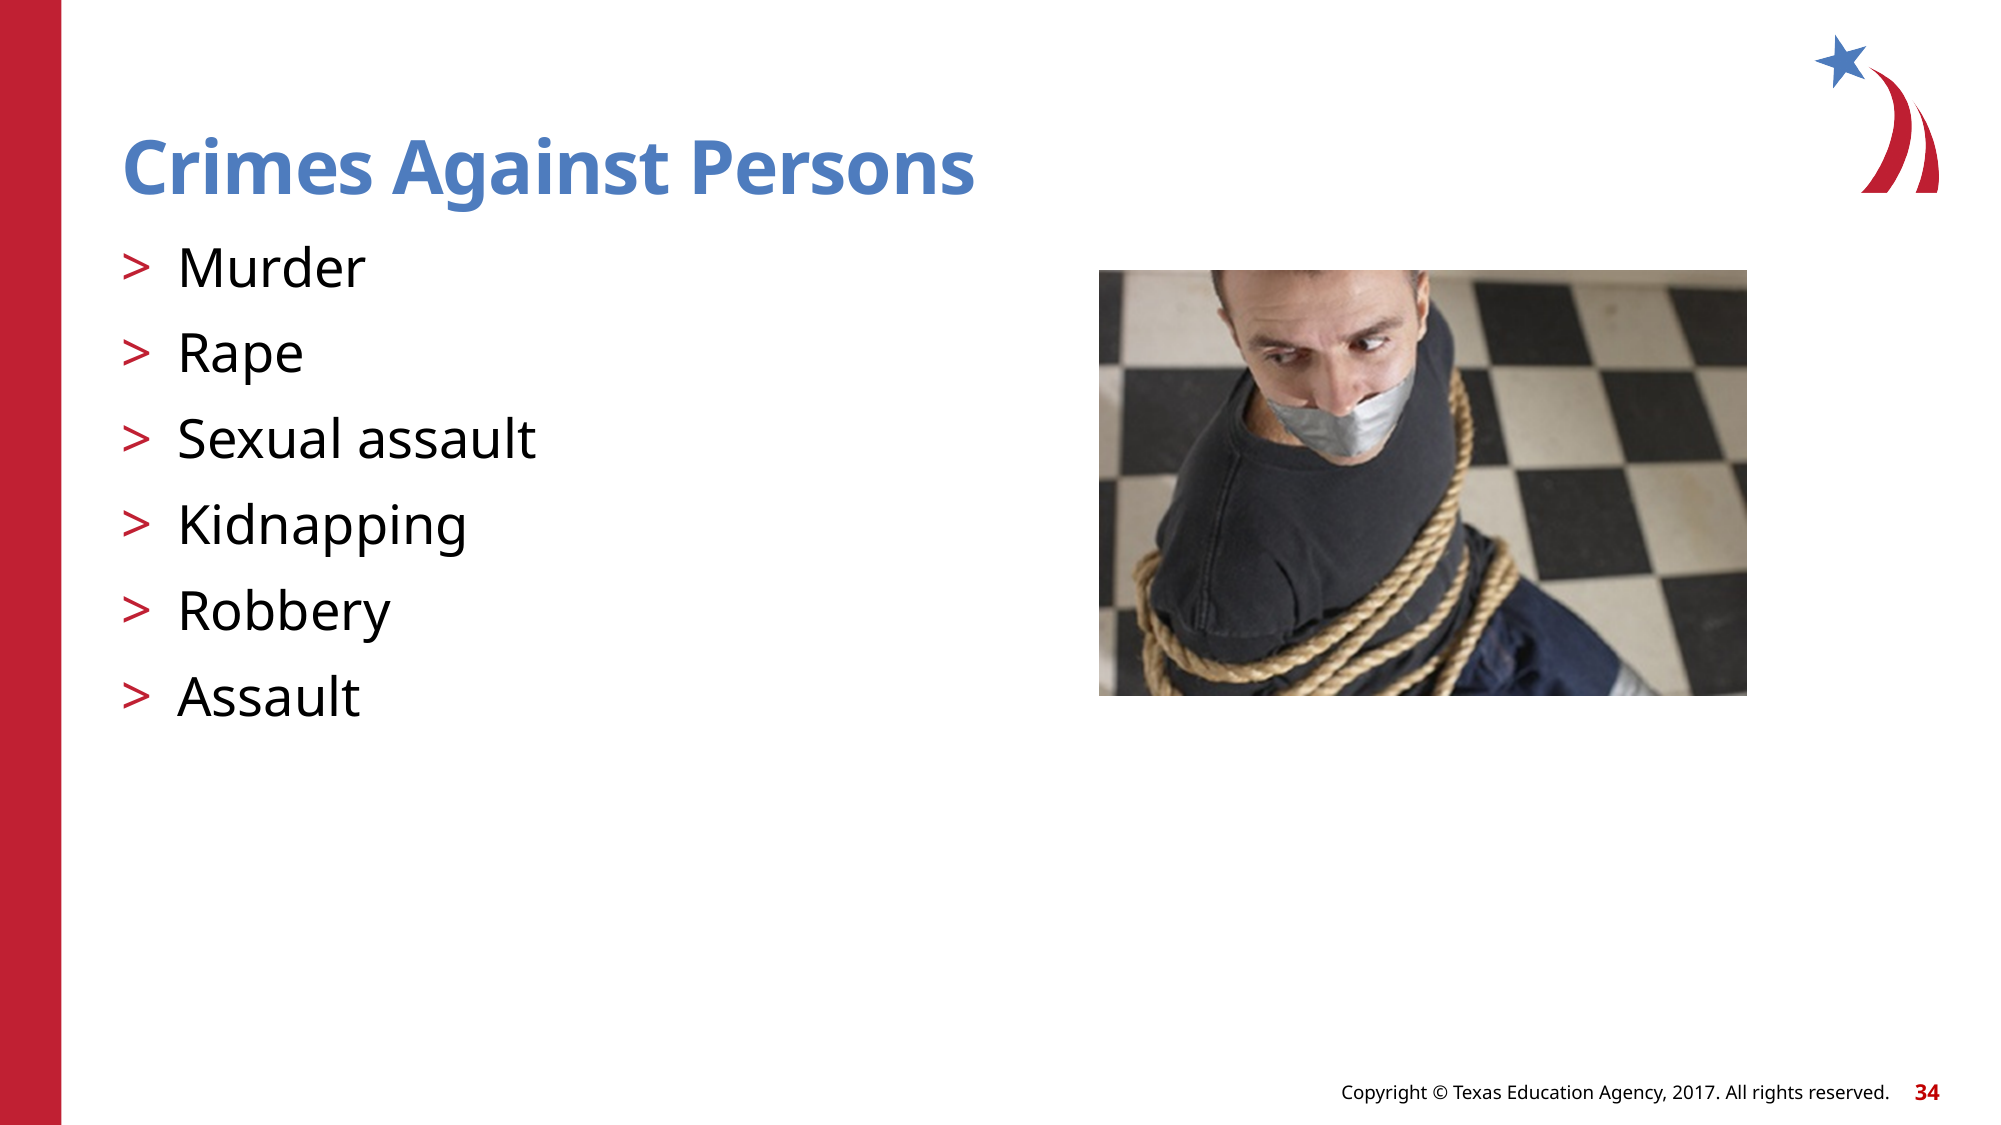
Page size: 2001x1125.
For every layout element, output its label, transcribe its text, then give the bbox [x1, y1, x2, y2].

picture [1099, 270, 1747, 696]
picture [1814, 34, 1939, 193]
title Crimes Against Persons [121, 66, 1772, 211]
list Murder Rape Sexual assault Kidnapping Robbery Assault [121, 233, 1000, 1010]
